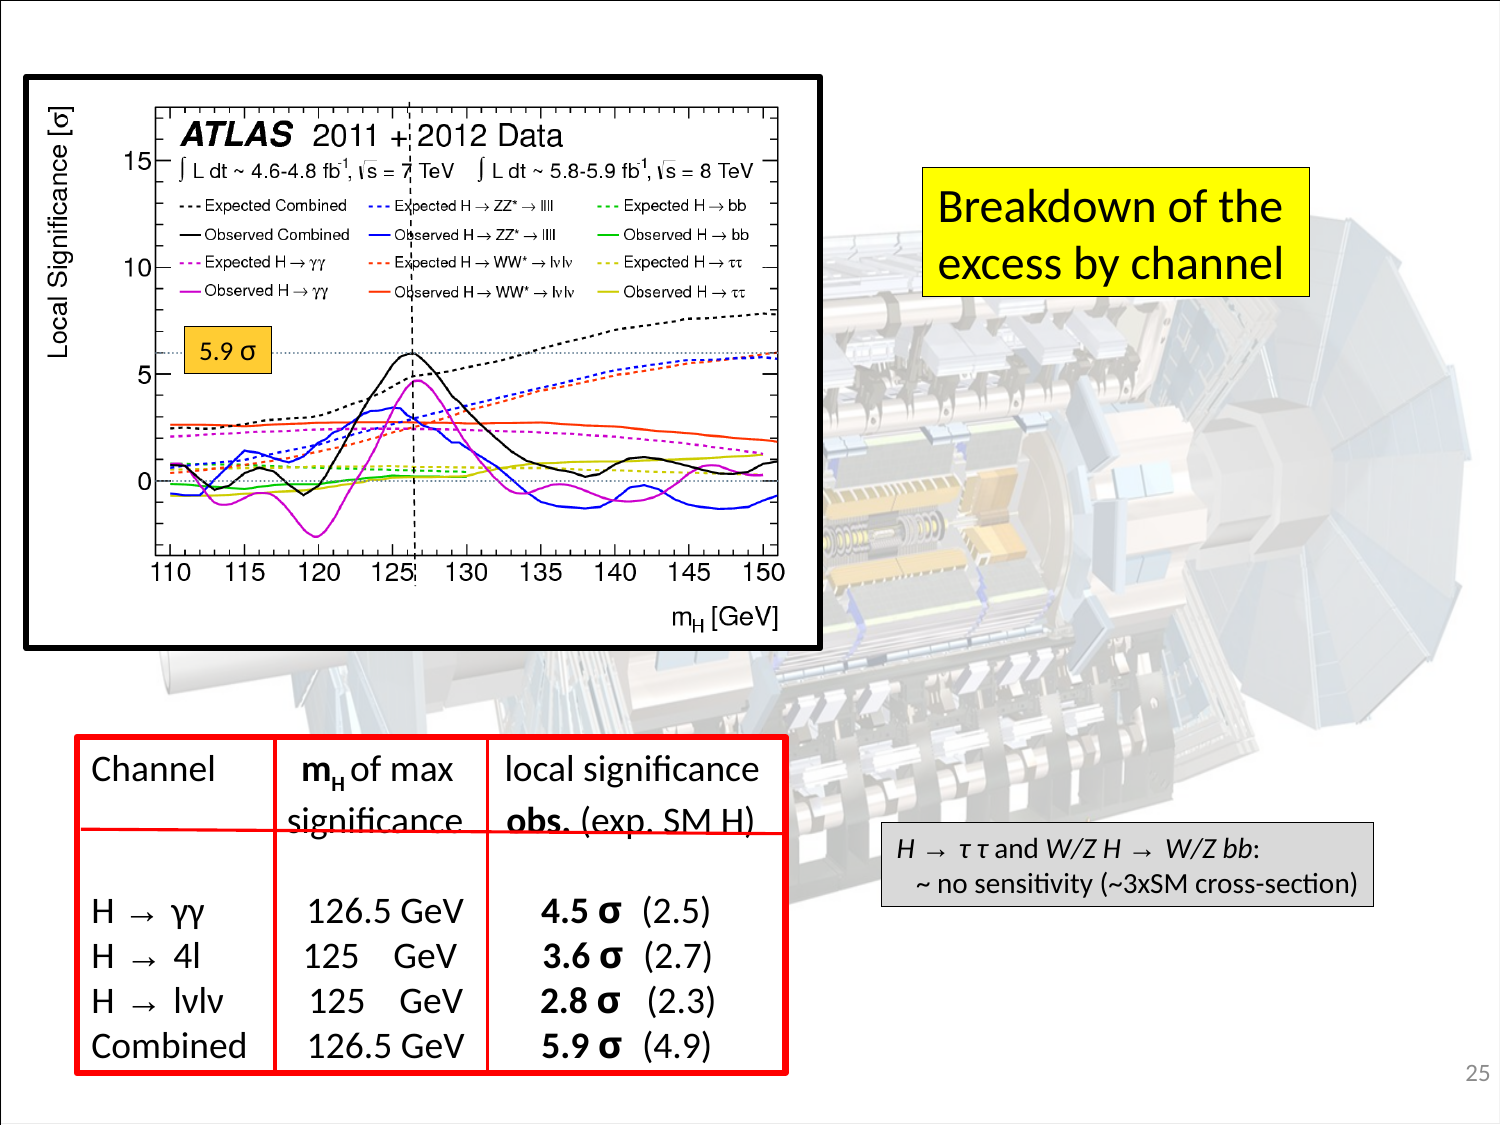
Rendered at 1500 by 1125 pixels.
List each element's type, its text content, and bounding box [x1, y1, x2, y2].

slide_number 25 [1368, 1046, 1500, 1097]
text_box H → τ τ and W/Z H → W/Z bb: ~ no sensitivity (~3xSM cross-section) [881, 822, 1374, 907]
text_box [76, 736, 786, 1076]
text_box Breakdown of the excess by channel [922, 167, 1310, 297]
text_box [0, 0, 1500, 1125]
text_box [29, 79, 818, 646]
